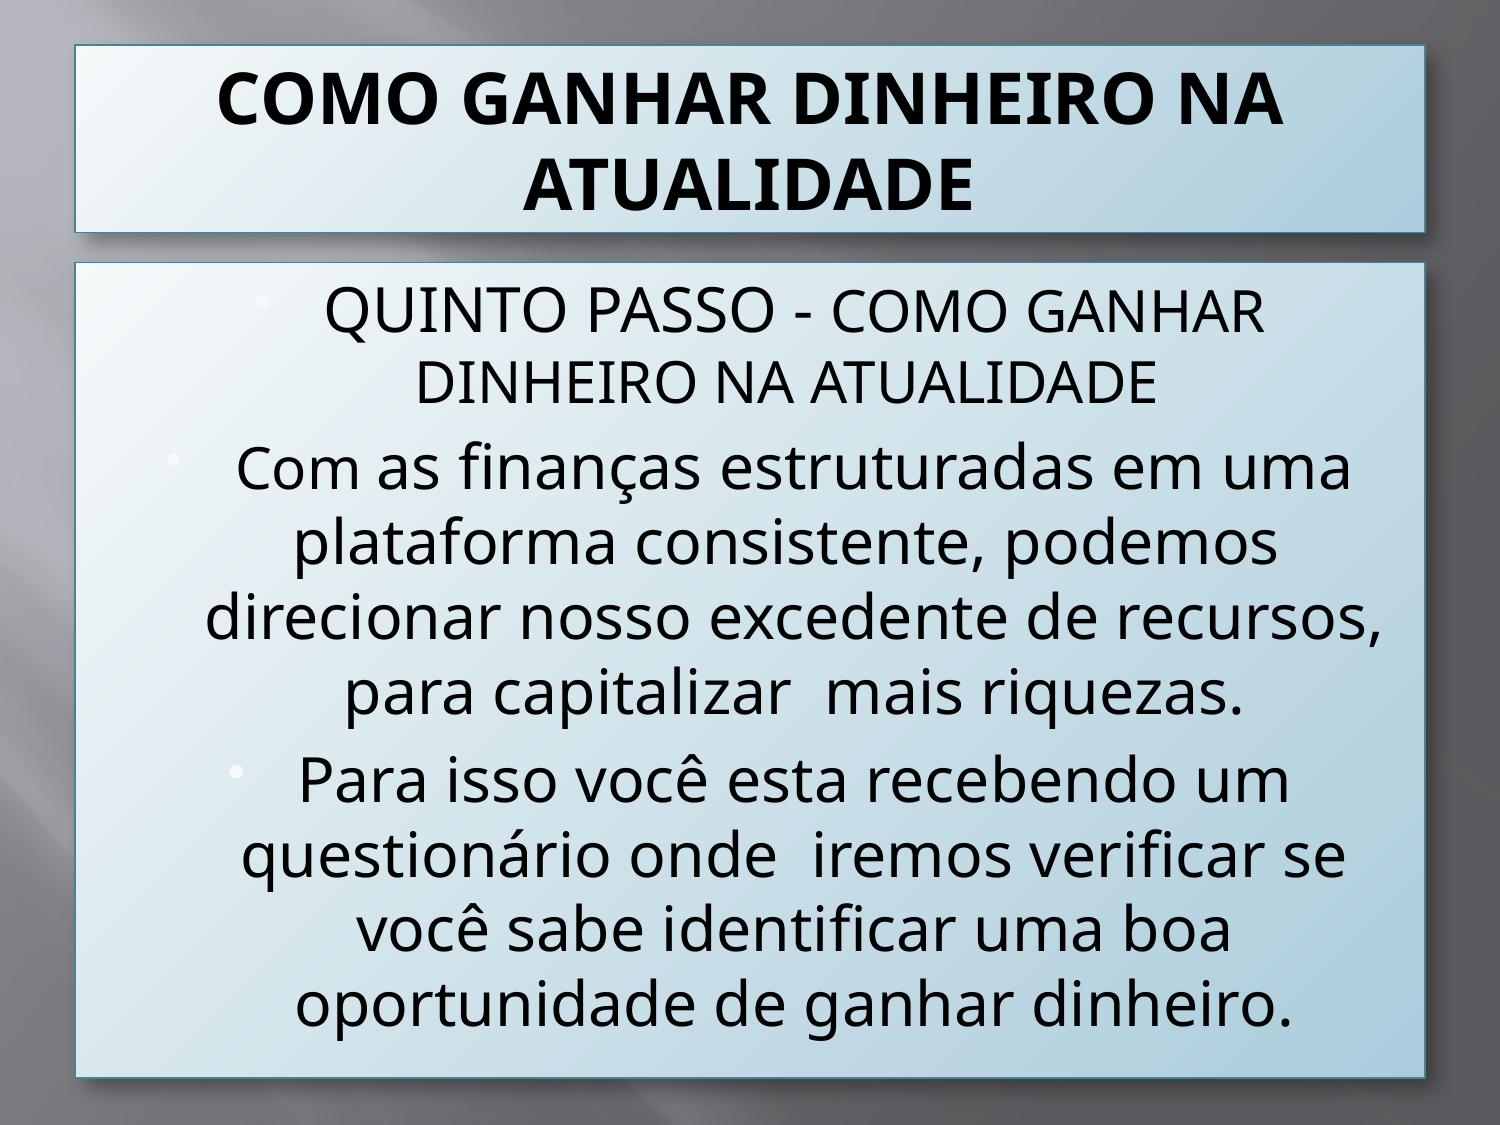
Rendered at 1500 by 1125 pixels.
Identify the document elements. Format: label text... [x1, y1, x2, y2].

title COMO GANHAR DINHEIRO NA ATUALIDADE [74, 44, 1426, 233]
list QUINTO PASSO - COMO GANHAR DINHEIRO NA ATUALIDADE Com as finanças estruturadas em uma plataforma consistente, podemos direcionar nosso excedente de recursos, para capitalizar mais riquezas. Para isso você esta recebendo um questionário onde iremos verificar se você sabe identificar uma boa oportunidade de ganhar dinheiro. [74, 262, 1426, 1079]
